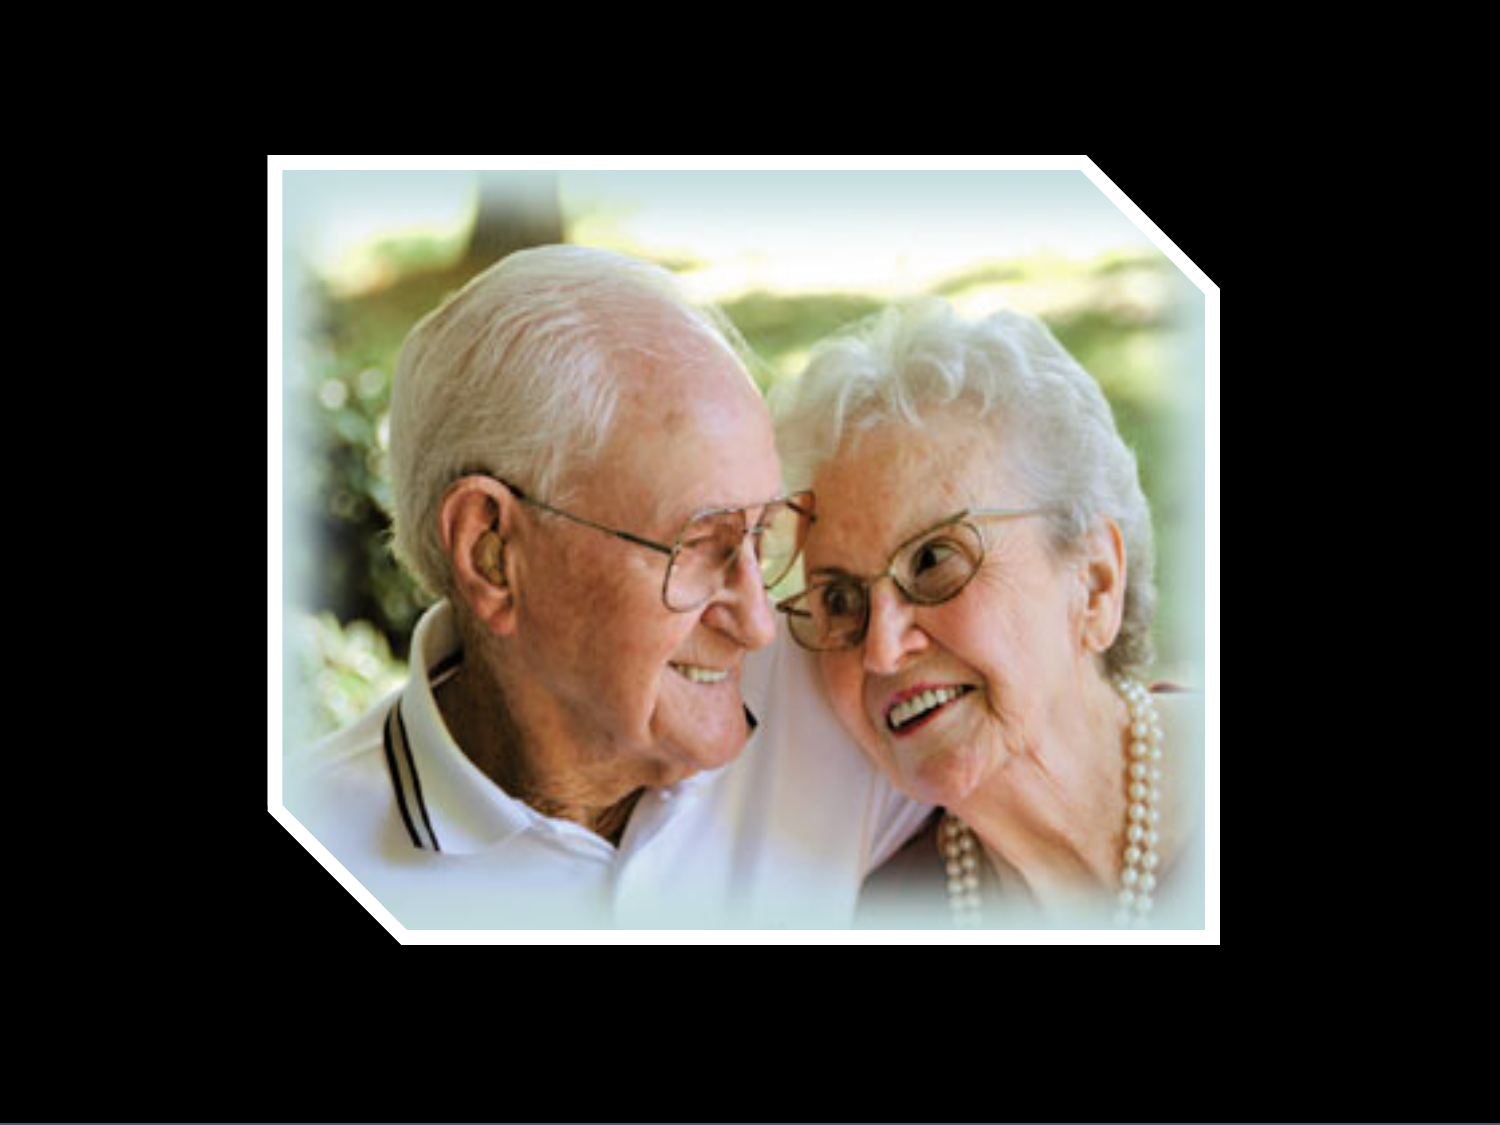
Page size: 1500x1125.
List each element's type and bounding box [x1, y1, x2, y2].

picture [274, 162, 1213, 938]
text_box [0, 0, 1500, 1125]
